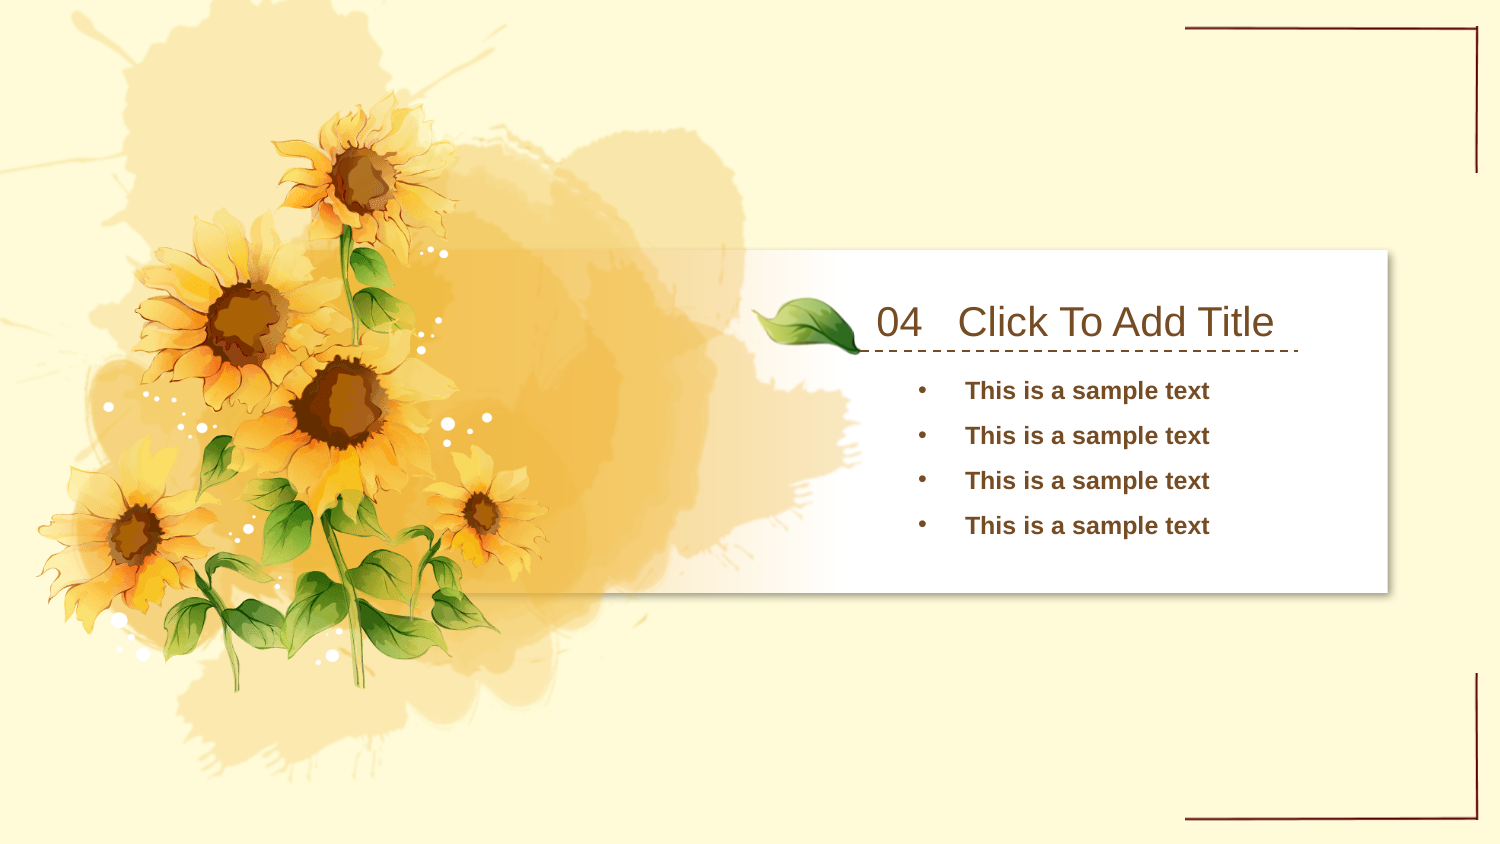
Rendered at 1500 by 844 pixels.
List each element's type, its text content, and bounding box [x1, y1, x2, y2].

text_box This is a sample text This is a sample text This is a sample text This is a sample text [903, 352, 1276, 547]
picture [0, 0, 1500, 844]
text_box 04 Click To Add Title [863, 287, 1343, 353]
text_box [0, 0, 863, 784]
picture [750, 287, 862, 374]
text_box [863, 250, 1389, 594]
